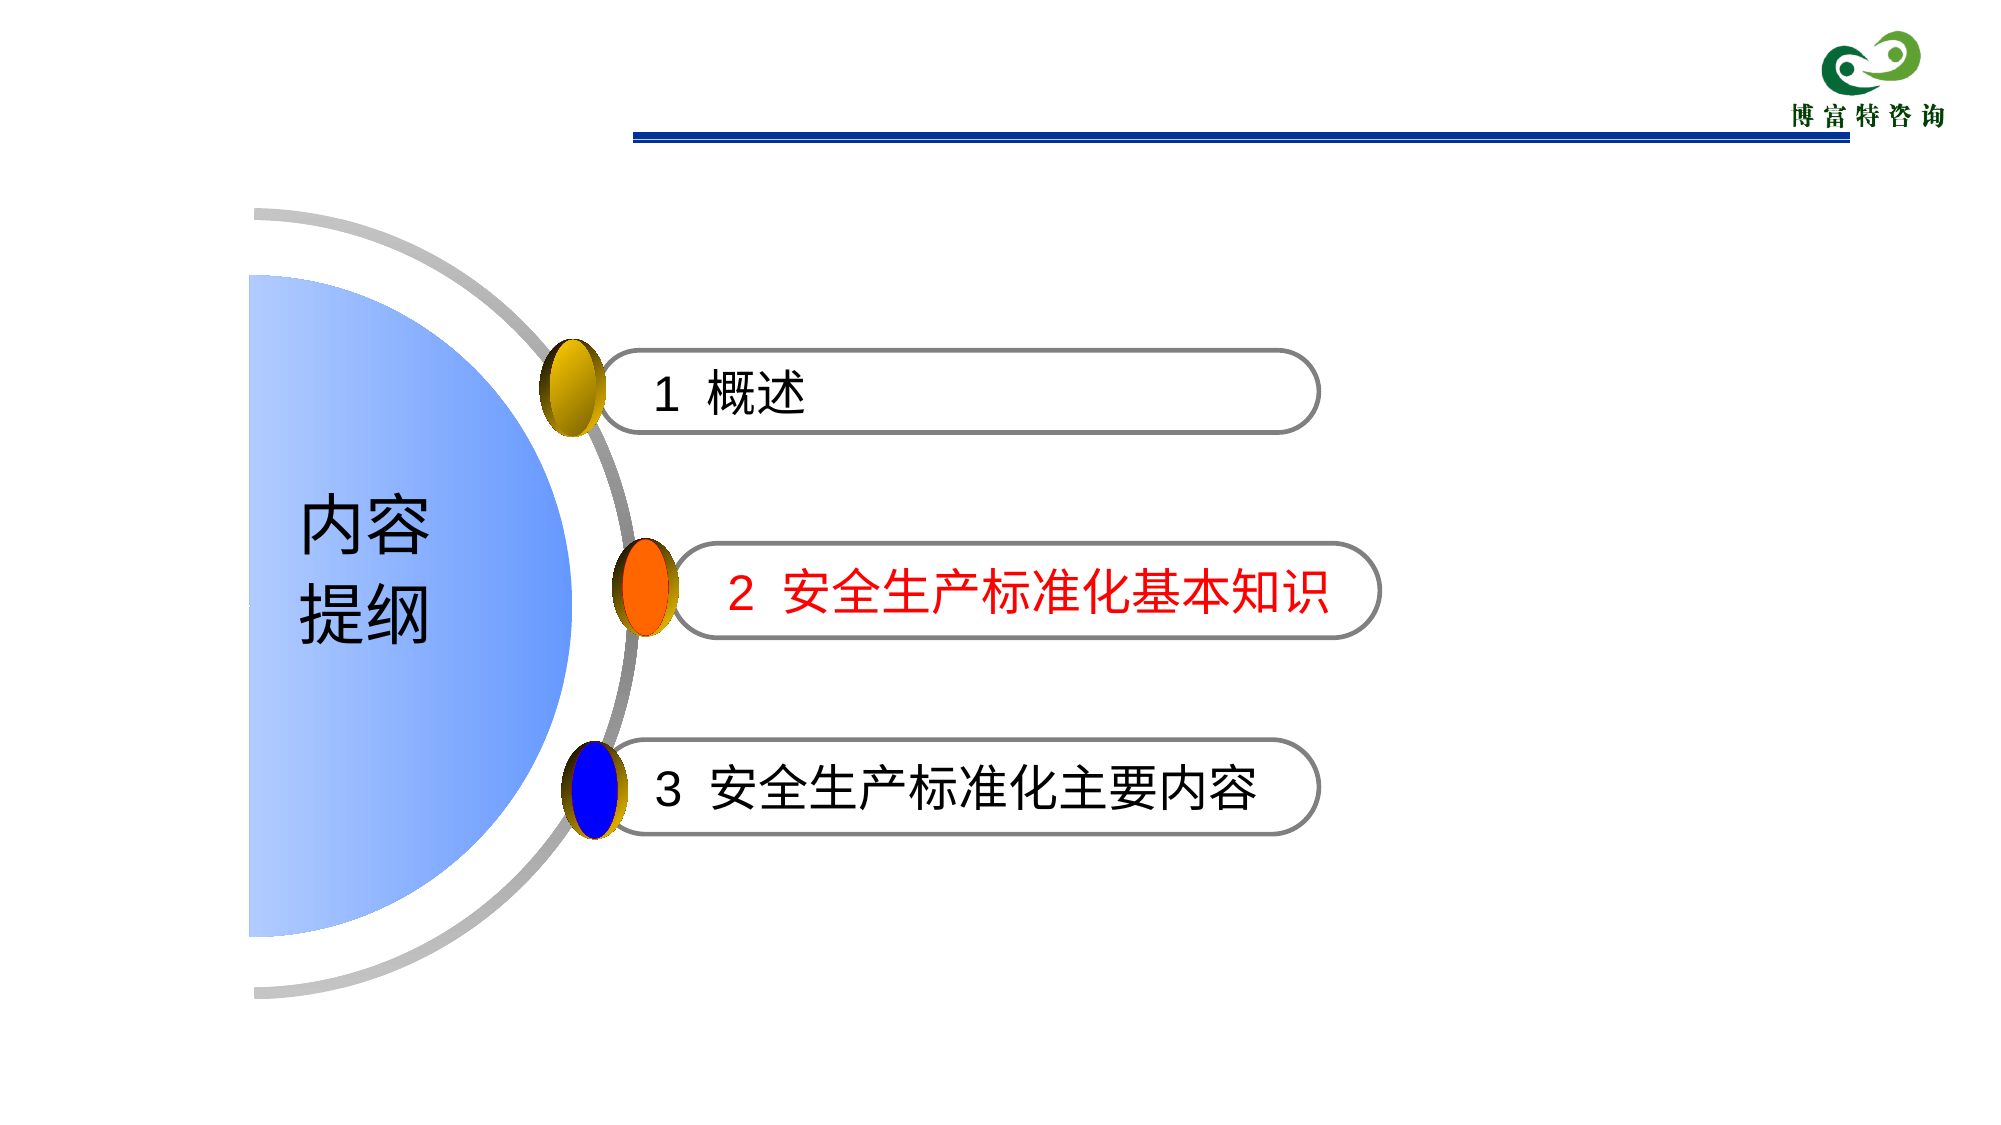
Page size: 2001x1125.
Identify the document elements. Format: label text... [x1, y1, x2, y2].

text_box 1 概述 [610, 350, 1319, 433]
text_box 3 安全生产标准化主要内容 [630, 739, 1319, 835]
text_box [560, 741, 629, 840]
text_box [254, 208, 539, 350]
text_box [603, 645, 638, 739]
text_box 2 安全生产标准化基本知识 [685, 543, 1380, 638]
text_box 内容 提纲 [261, 497, 469, 659]
text_box [594, 443, 634, 536]
text_box [249, 275, 573, 937]
text_box [254, 830, 558, 1000]
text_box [539, 338, 607, 438]
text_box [611, 538, 680, 637]
picture [1772, 30, 1969, 131]
